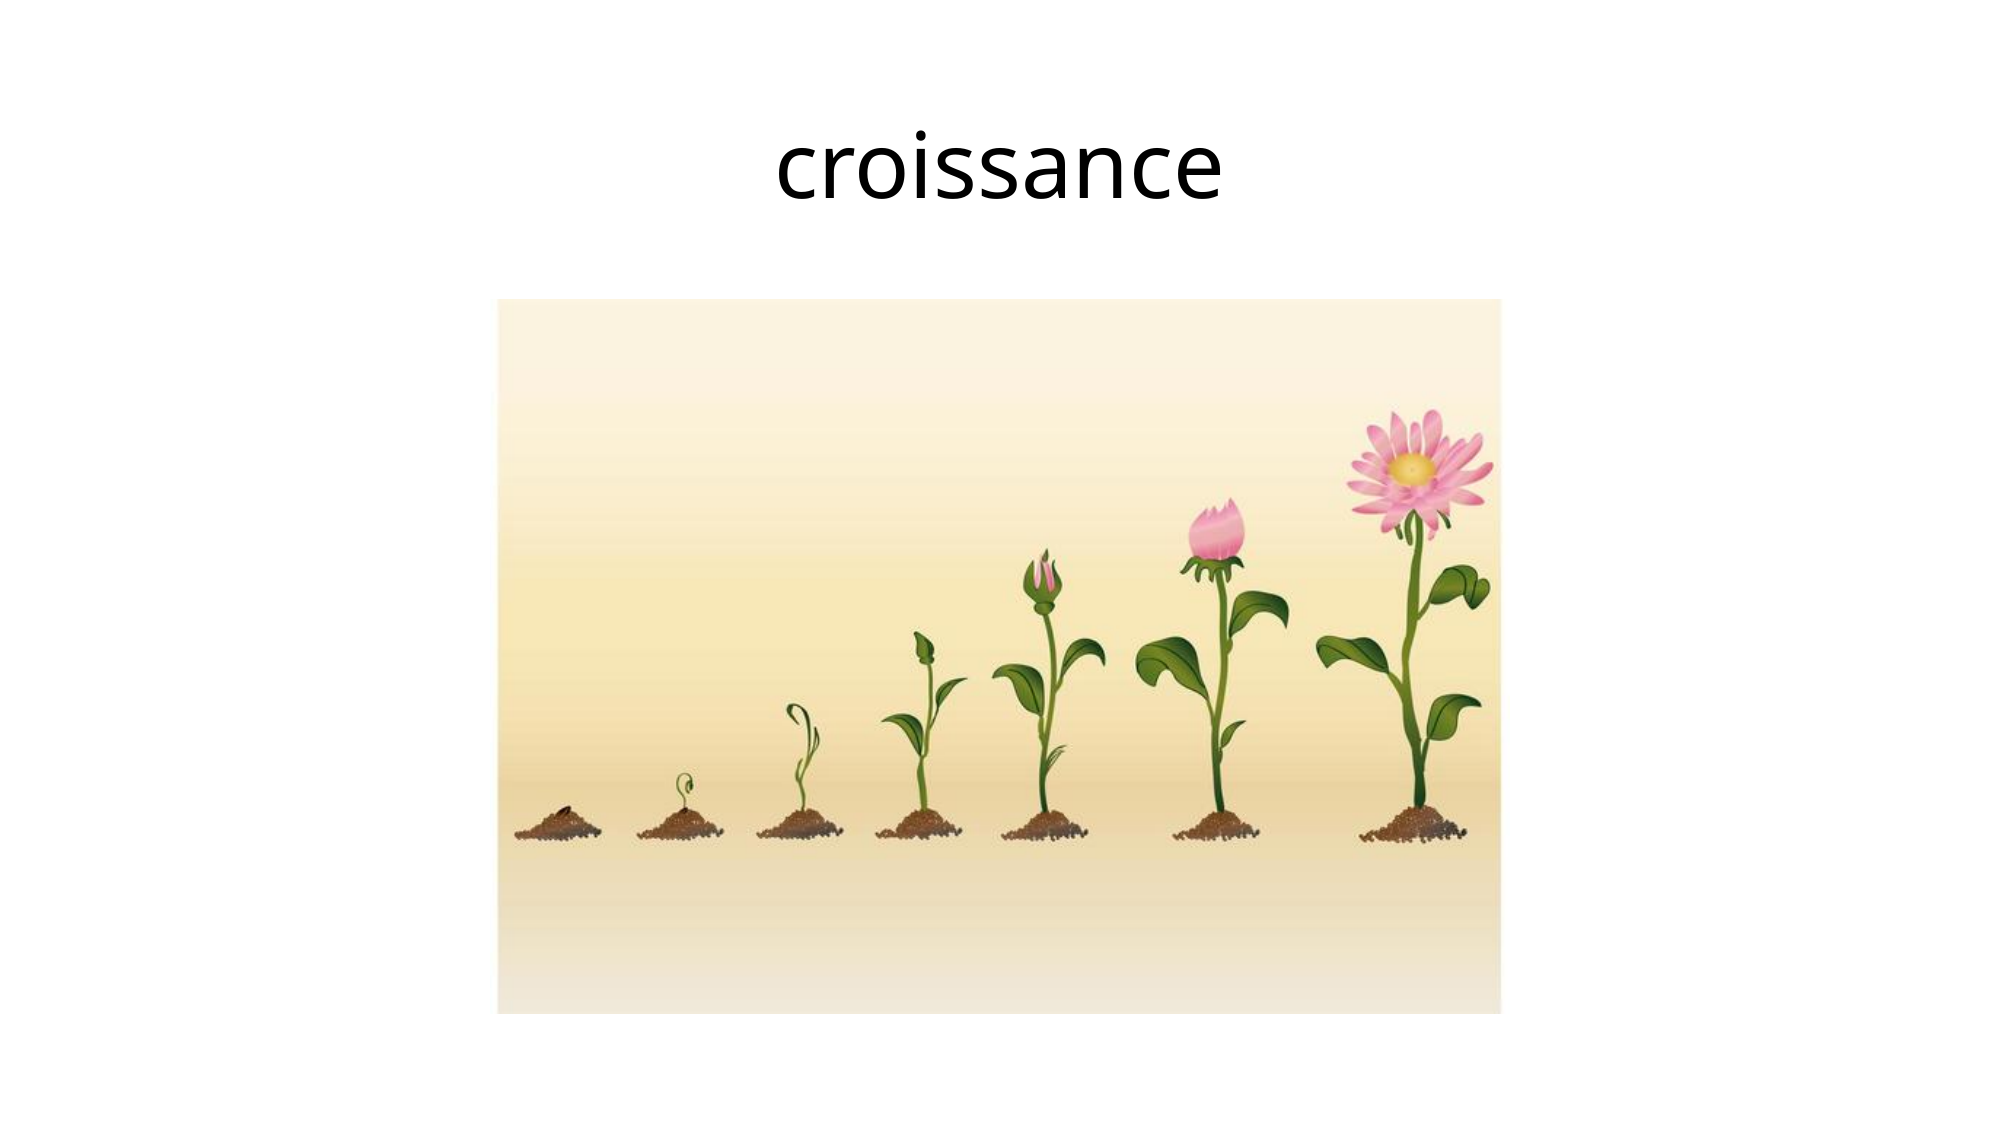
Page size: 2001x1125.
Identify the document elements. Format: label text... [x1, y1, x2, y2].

title croissance [137, 59, 1863, 278]
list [490, 299, 1510, 1014]
